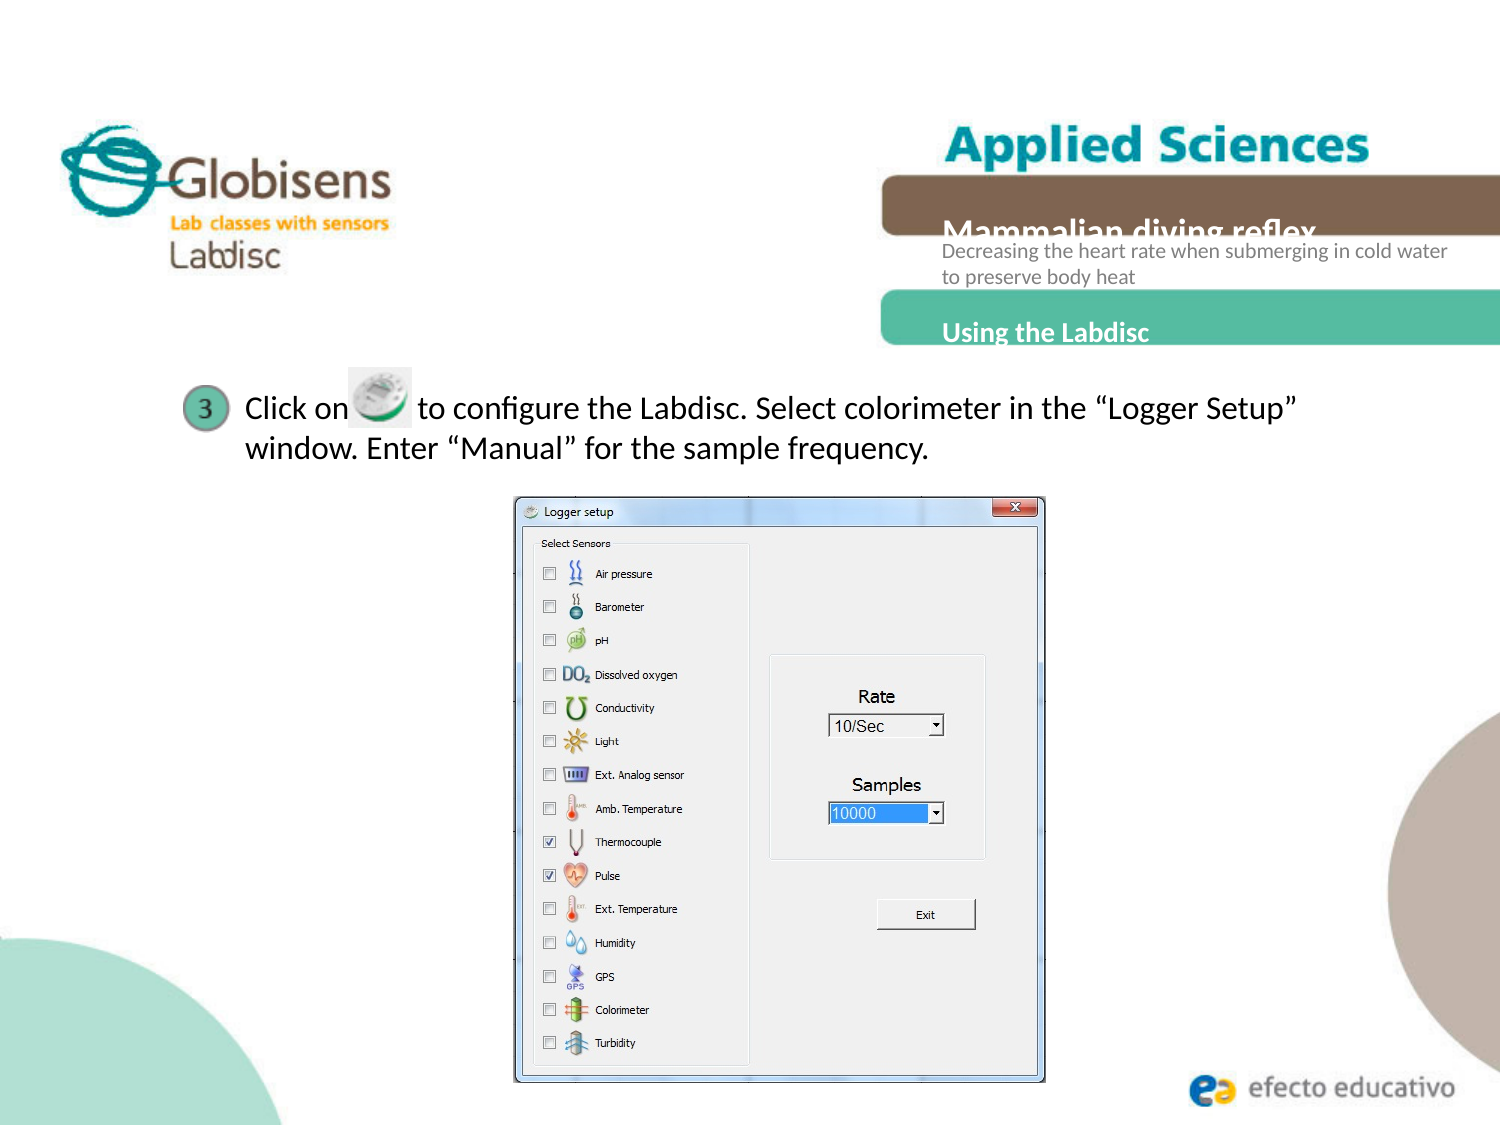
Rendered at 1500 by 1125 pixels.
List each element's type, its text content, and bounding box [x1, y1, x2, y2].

text_box Click on to configure the Labdisc. Select colorimeter in the “Logger Setup” window. Enter “Manual” for the sample frequency. [230, 378, 1341, 514]
text_box Decreasing the heart rate when submerging in cold water to preserve body heat [927, 228, 1475, 297]
text_box Using the Labdisc [927, 305, 1500, 374]
text_box Mammalian diving reflex [927, 192, 1500, 261]
picture [0, 0, 1500, 1125]
